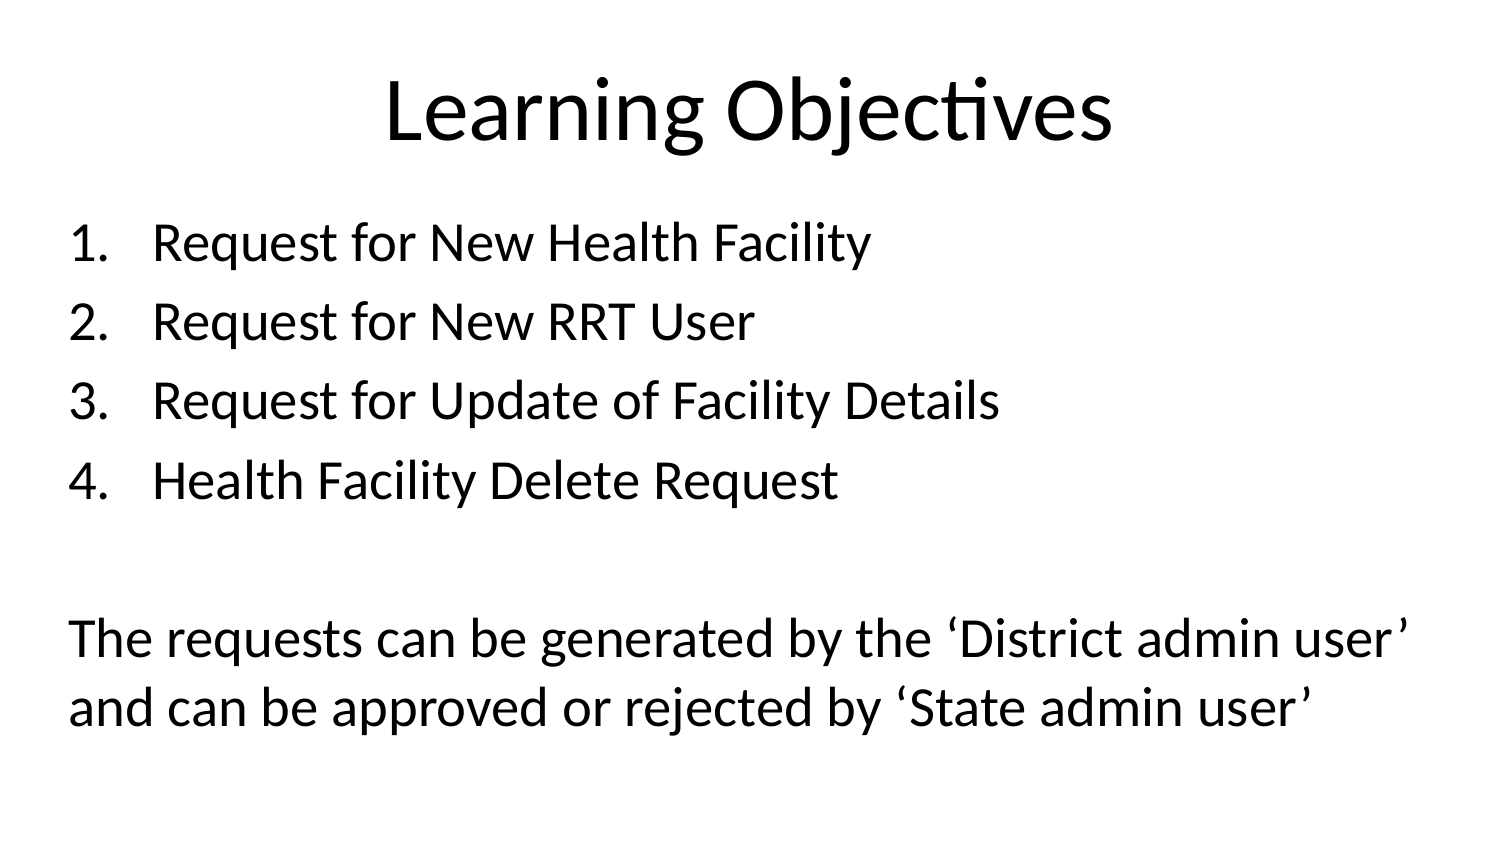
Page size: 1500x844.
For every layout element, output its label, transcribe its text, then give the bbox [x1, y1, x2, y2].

list Request for New Health Facility Request for New RRT User Request for Update of Facility Details Health Facility Delete Request The requests can be generated by the ‘District admin user’ and can be approved or rejected by ‘State admin user’ [53, 196, 1436, 754]
title Learning Objectives [75, 33, 1425, 175]
